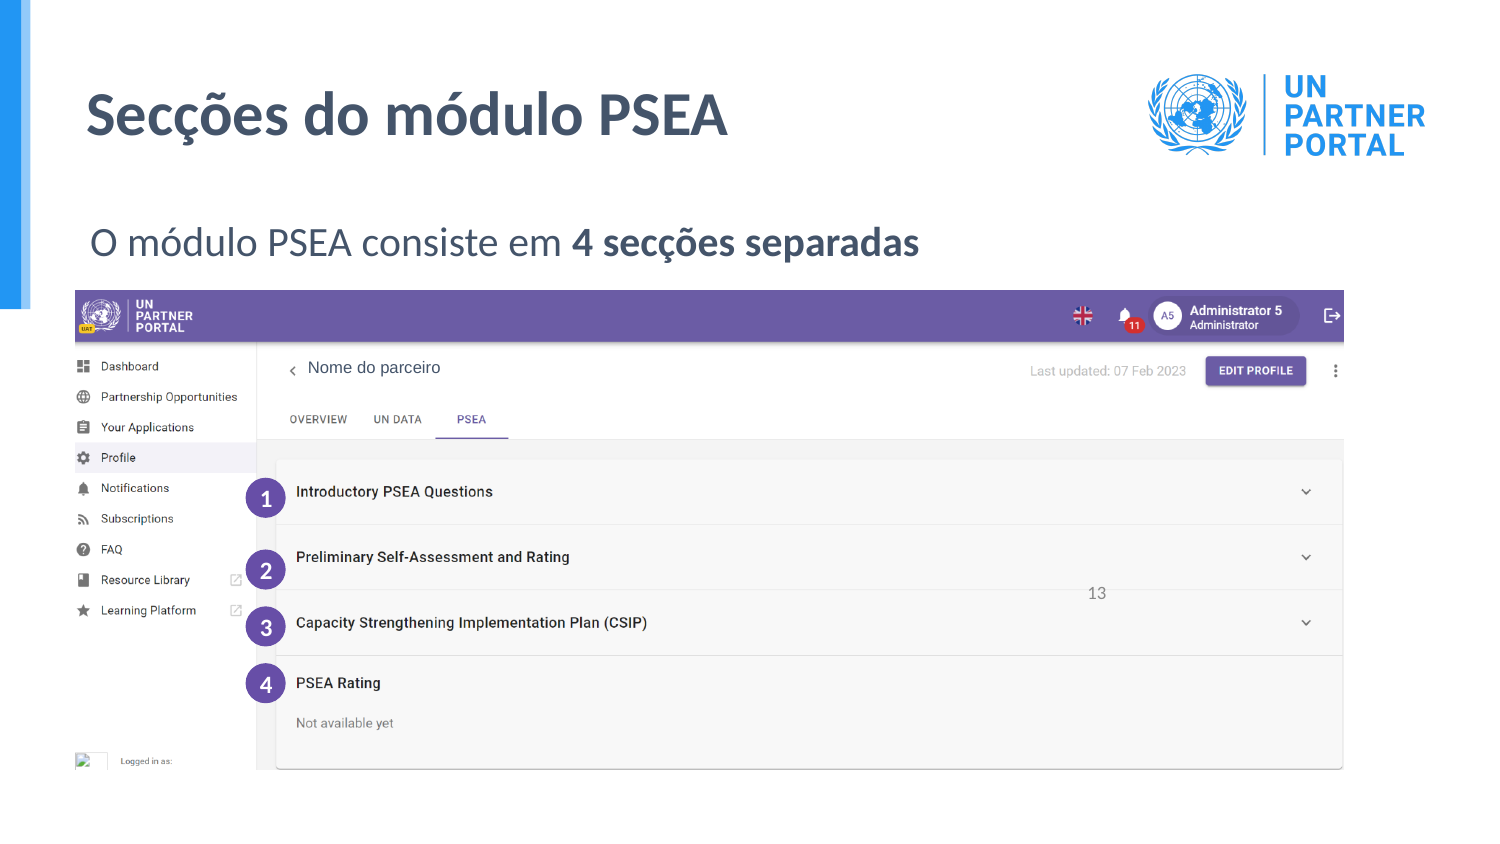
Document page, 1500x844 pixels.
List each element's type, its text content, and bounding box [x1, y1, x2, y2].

text_box [0, 0, 22, 310]
text_box Secções do módulo PSEA [75, 67, 1425, 154]
picture [1148, 73, 1425, 156]
text_box [22, 0, 31, 310]
text_box O módulo PSEA consiste em 4 secções separadas [75, 206, 1365, 272]
picture [74, 290, 1345, 771]
